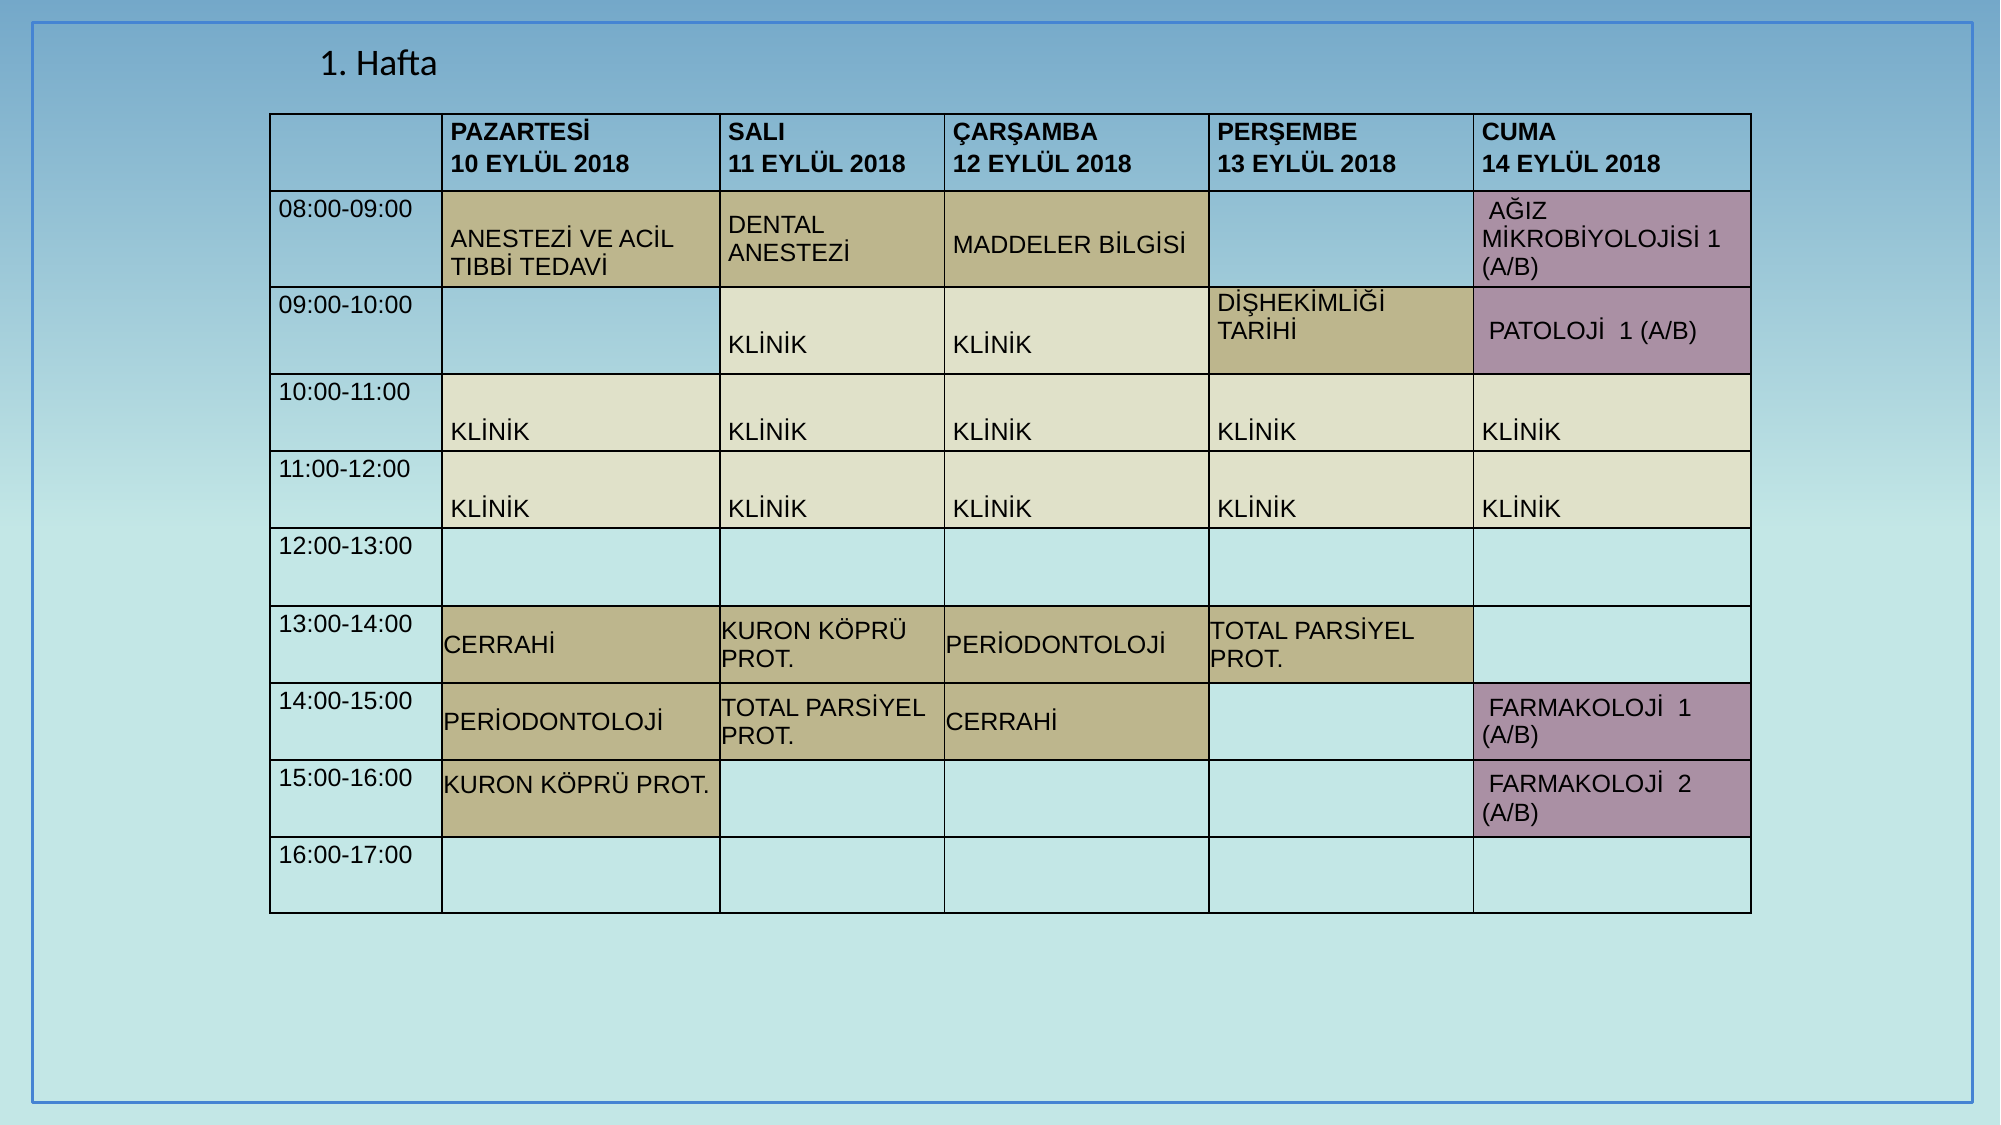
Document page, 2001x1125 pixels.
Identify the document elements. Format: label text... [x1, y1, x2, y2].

table_cell DENTAL ANESTEZİ [721, 192, 944, 286]
table_cell [721, 761, 944, 836]
table_cell KLİNİK [945, 452, 1208, 527]
table_cell [443, 529, 719, 605]
table_header Cuma 14 EYLÜL 2018 [1474, 115, 1750, 190]
table_cell FARMAKOLOJİ 1 (A/B) [1474, 684, 1750, 759]
table_cell [945, 529, 1208, 605]
table_cell KLİNİK [443, 375, 719, 450]
table_cell KLİNİK [1474, 452, 1750, 527]
table_cell 15:00-16:00 [271, 761, 441, 836]
table_cell 09:00-10:00 [271, 288, 441, 373]
table_cell AĞIZ MİKROBİYOLOJİSİ 1 (A/B) [1474, 192, 1750, 286]
table_cell KLİNİK [1210, 452, 1473, 527]
table_cell [945, 838, 1208, 912]
table_cell [1474, 607, 1750, 682]
table_cell KURON KÖPRÜ PROT. [721, 607, 944, 682]
table_cell 12:00-13:00 [271, 529, 441, 605]
table_cell CERRAHİ [945, 684, 1208, 759]
table_cell PERİODONTOLOJİ [945, 607, 1208, 682]
table_header Perşembe 13 EYLÜL 2018 [1210, 115, 1473, 190]
table_header Çarşamba 12 EYLÜL 2018 [945, 115, 1208, 190]
table_cell MADDELER BİLGİSİ [945, 192, 1208, 286]
table_cell ANESTEZİ VE ACİL TIBBİ TEDAVİ [443, 192, 719, 286]
table_cell 10:00-11:00 [271, 375, 441, 450]
table_cell [721, 529, 944, 605]
table_cell FARMAKOLOJİ 2 (A/B) [1474, 761, 1750, 836]
table_header [271, 115, 441, 190]
table_cell [945, 761, 1208, 836]
table_cell [1210, 761, 1473, 836]
table_cell KLİNİK [945, 288, 1208, 373]
table_cell [1210, 529, 1473, 605]
table_cell [443, 288, 719, 373]
table_cell TOTAL PARSİYEL PROT. [721, 684, 944, 759]
table_cell 11:00-12:00 [271, 452, 441, 527]
table_header Pazartesi 10 EYLÜL 2018 [443, 115, 719, 190]
table_cell 14:00-15:00 [271, 684, 441, 759]
table_cell [443, 838, 719, 912]
table_cell TOTAL PARSİYEL PROT. [1210, 607, 1473, 682]
table_cell KLİNİK [945, 375, 1208, 450]
table_cell 08:00-09:00 [271, 192, 441, 286]
table_cell KLİNİK [721, 375, 944, 450]
table_cell KURON KÖPRÜ PROT. [443, 761, 719, 836]
table_cell DİŞHEKİMLİĞİ TARİHİ [1210, 288, 1473, 373]
table_cell KLİNİK [1210, 375, 1473, 450]
table_cell 16:00-17:00 [271, 838, 441, 912]
table_cell [1210, 192, 1473, 286]
table_cell [1474, 838, 1750, 912]
text_box 1. Hafta [304, 30, 453, 91]
table_header SALI 11 EYLÜL 2018 [721, 115, 944, 190]
table_cell KLİNİK [721, 288, 944, 373]
table_cell [721, 838, 944, 912]
table_cell PATOLOJİ 1 (A/B) [1474, 288, 1750, 373]
table_cell 13:00-14:00 [271, 607, 441, 682]
table_cell KLİNİK [721, 452, 944, 527]
table_cell CERRAHİ [443, 607, 719, 682]
table_cell KLİNİK [1474, 375, 1750, 450]
table_cell [1210, 838, 1473, 912]
table_cell [1210, 684, 1473, 759]
table_cell KLİNİK [443, 452, 719, 527]
table_cell [1474, 529, 1750, 605]
table_cell PERİODONTOLOJİ [443, 684, 719, 759]
